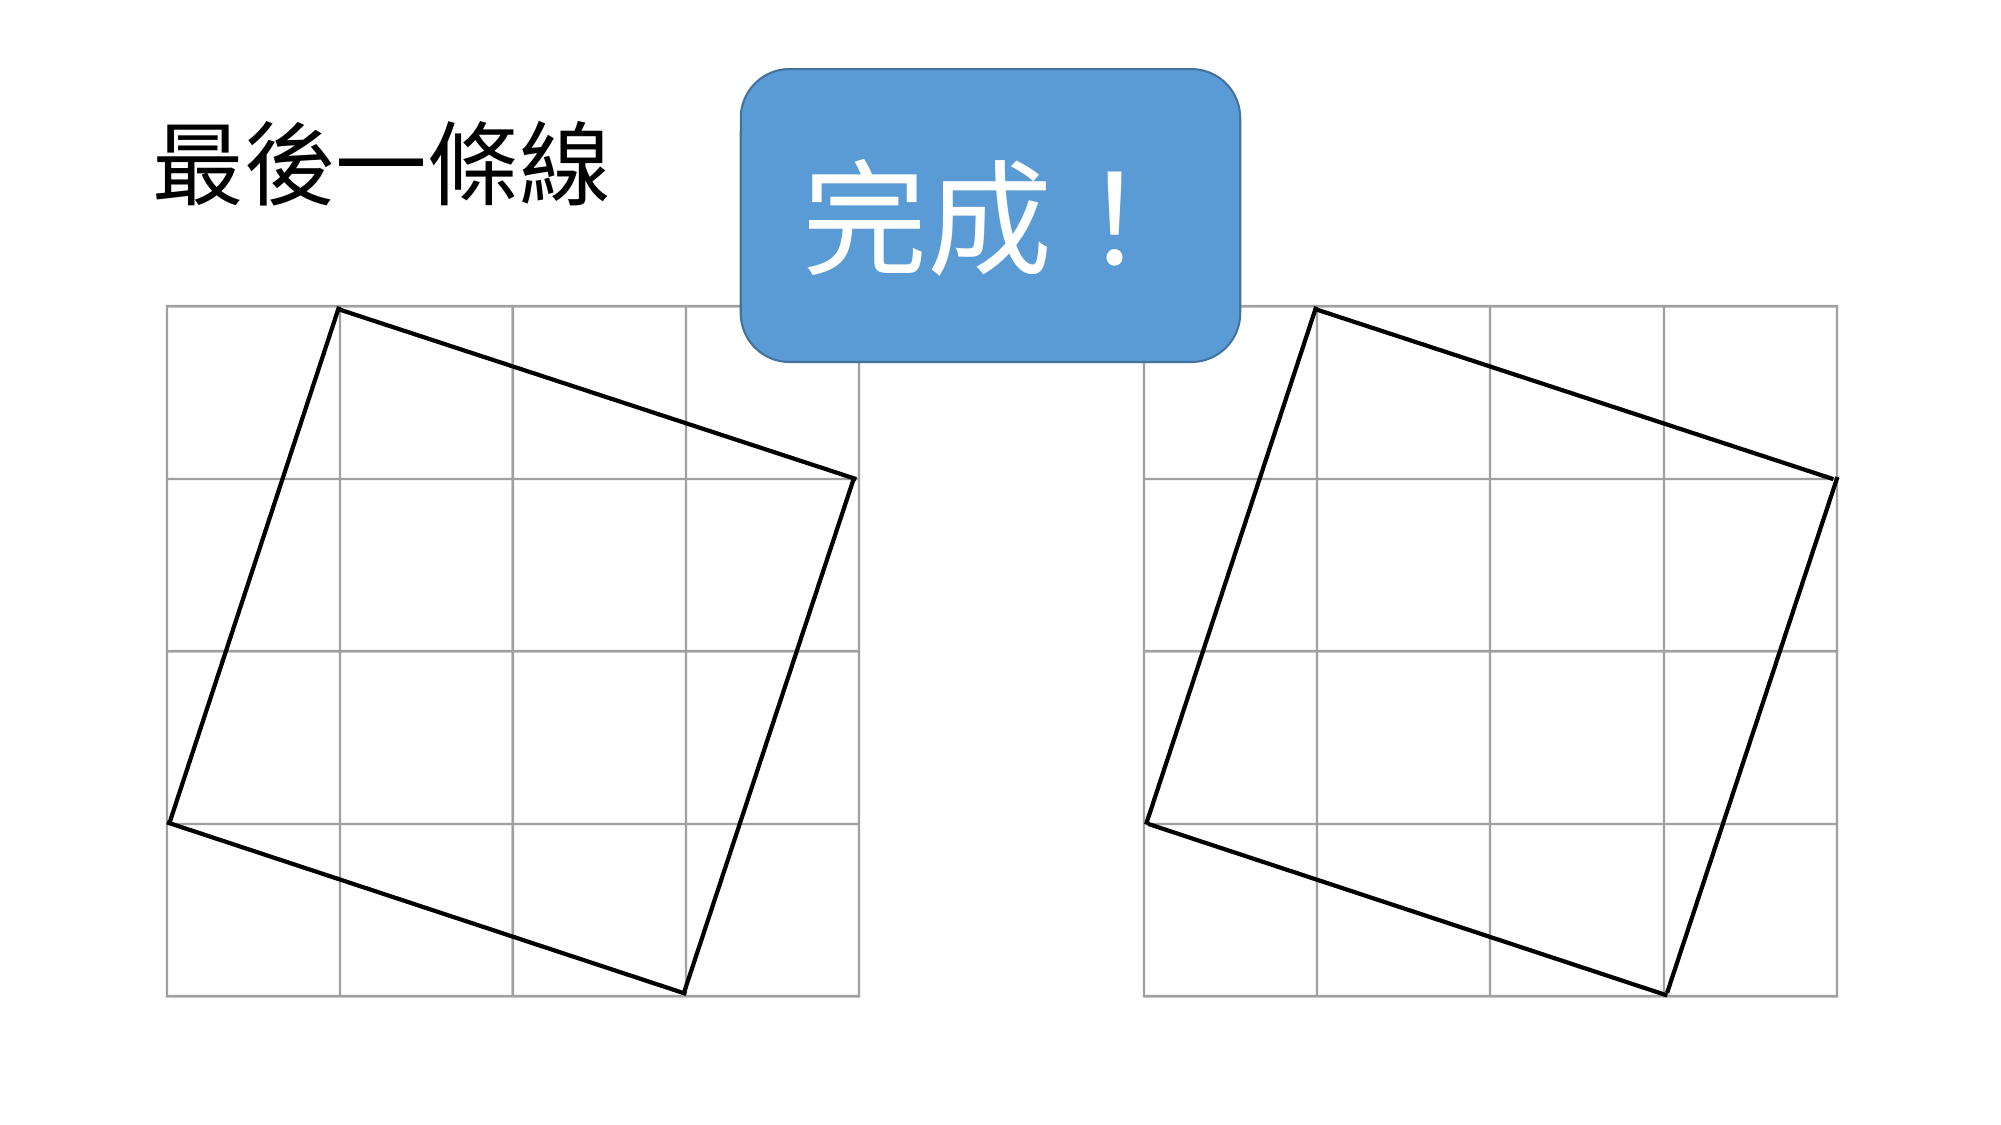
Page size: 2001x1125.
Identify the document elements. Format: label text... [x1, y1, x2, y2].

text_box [148, 288, 875, 1014]
text_box 完成！ [739, 68, 1242, 364]
title 最後一條線 [137, 59, 1863, 278]
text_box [1125, 288, 1853, 1014]
